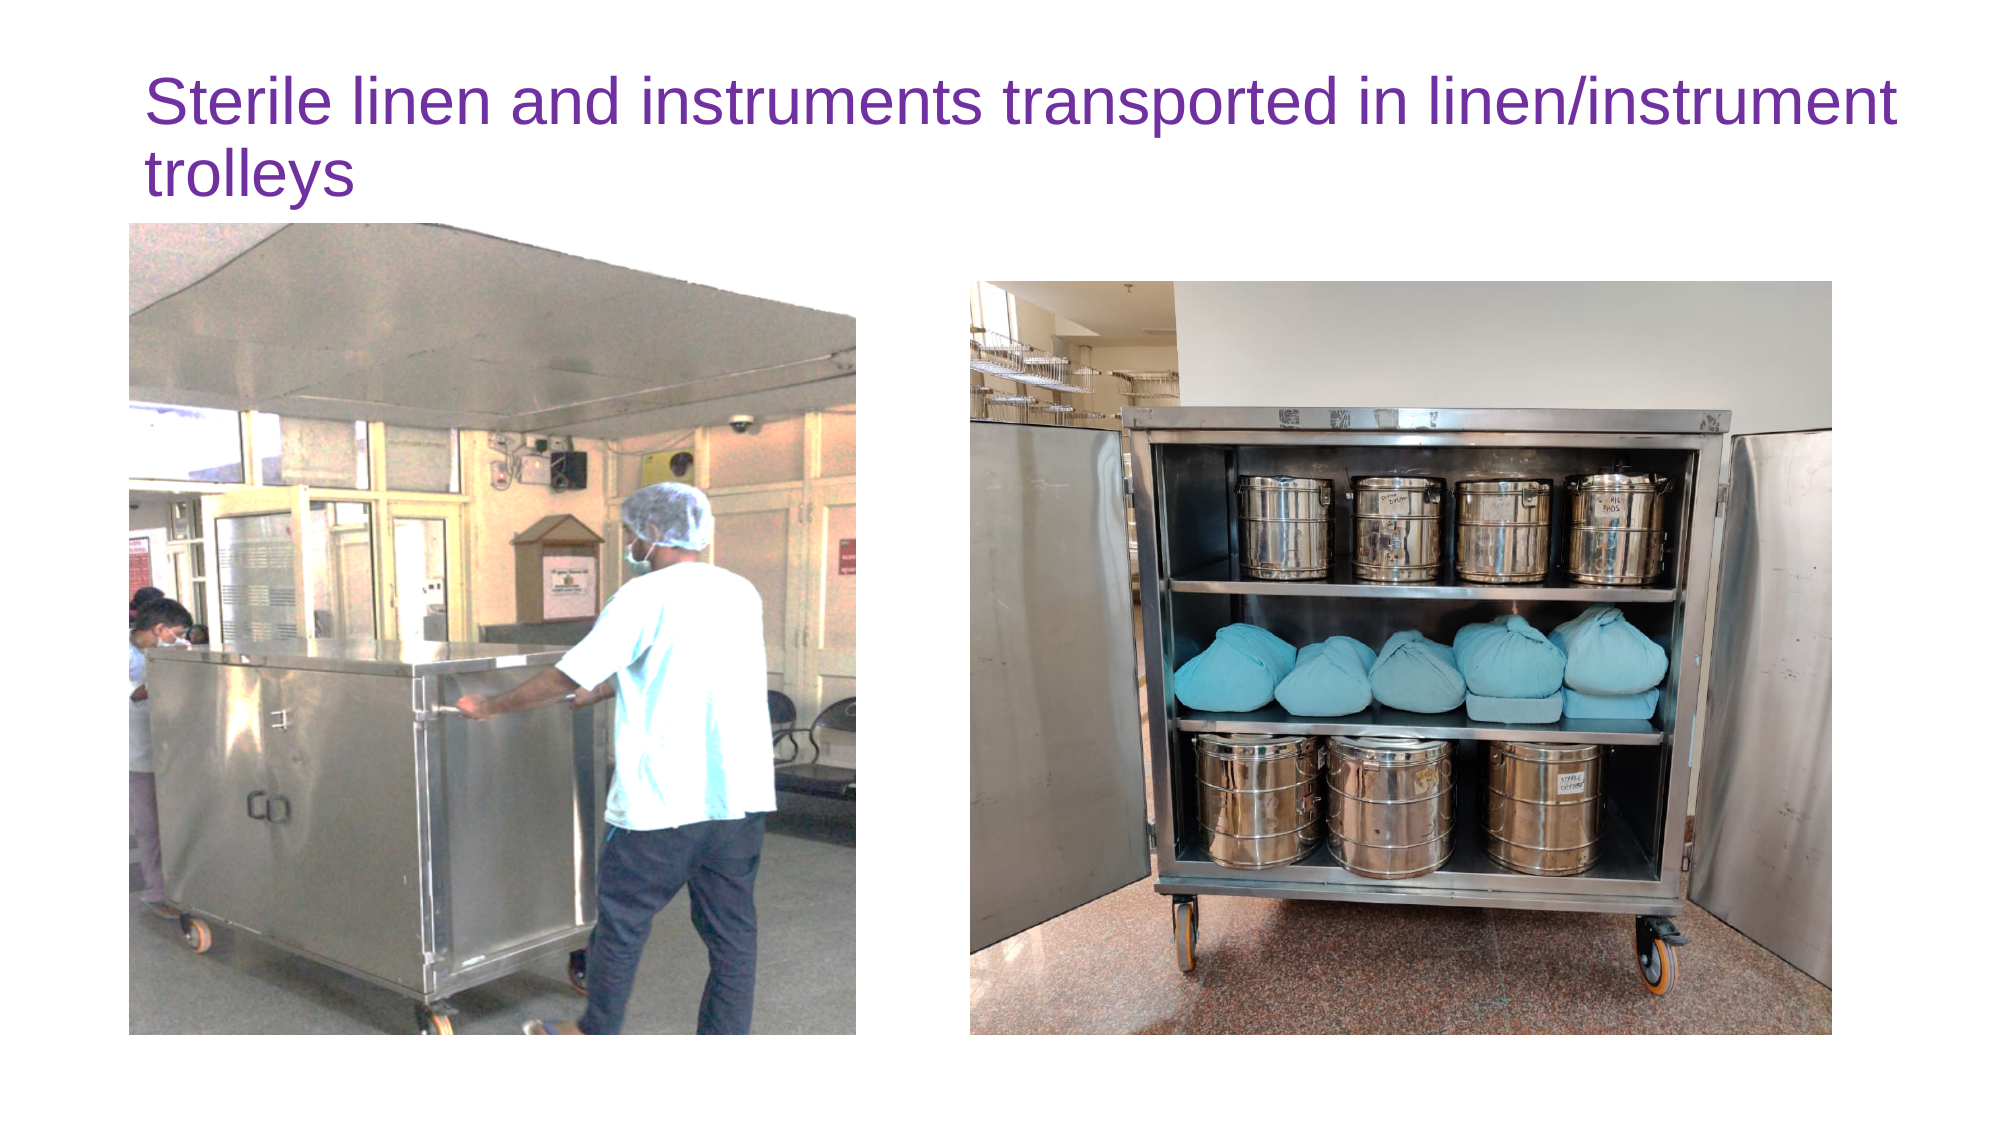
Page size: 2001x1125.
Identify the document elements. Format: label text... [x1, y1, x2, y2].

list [969, 281, 1832, 1035]
picture [129, 223, 856, 1035]
title Sterile linen and instruments transported in linen/instrument trolleys [129, 59, 1944, 224]
